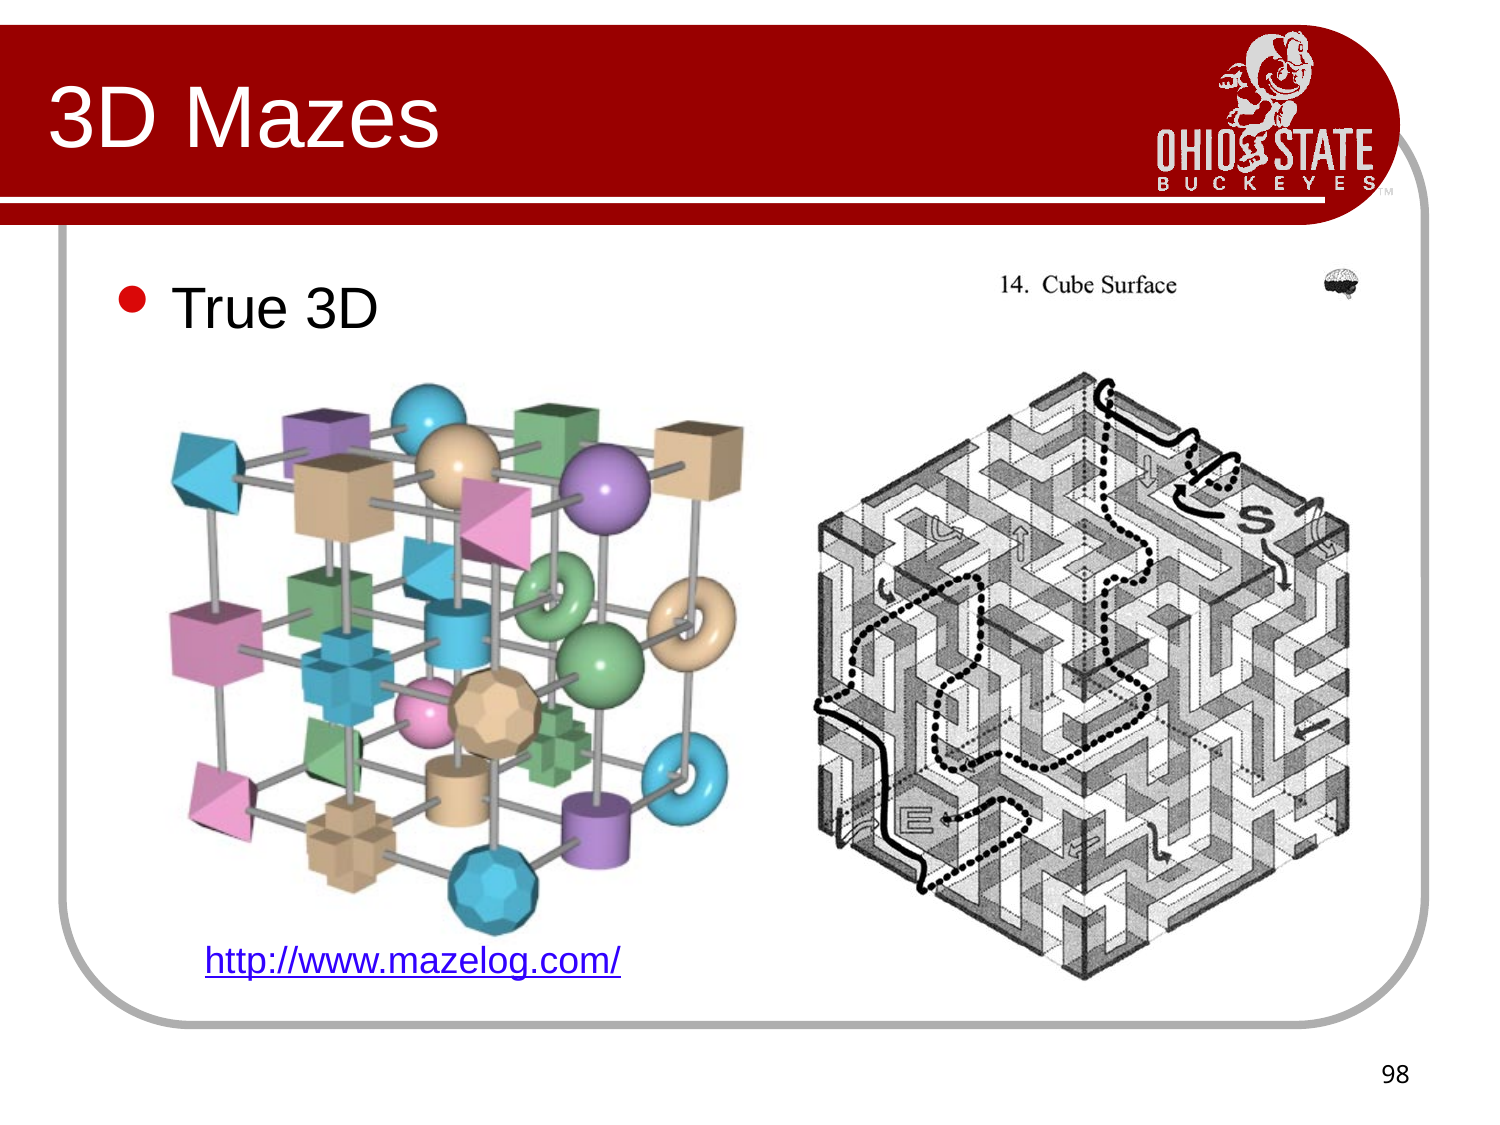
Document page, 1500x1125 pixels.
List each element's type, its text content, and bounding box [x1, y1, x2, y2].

title 3D Mazes [31, 37, 1201, 188]
list True 3D [99, 262, 738, 988]
slide_number 98 [1074, 1024, 1426, 1101]
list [794, 262, 1368, 988]
picture [140, 357, 767, 984]
